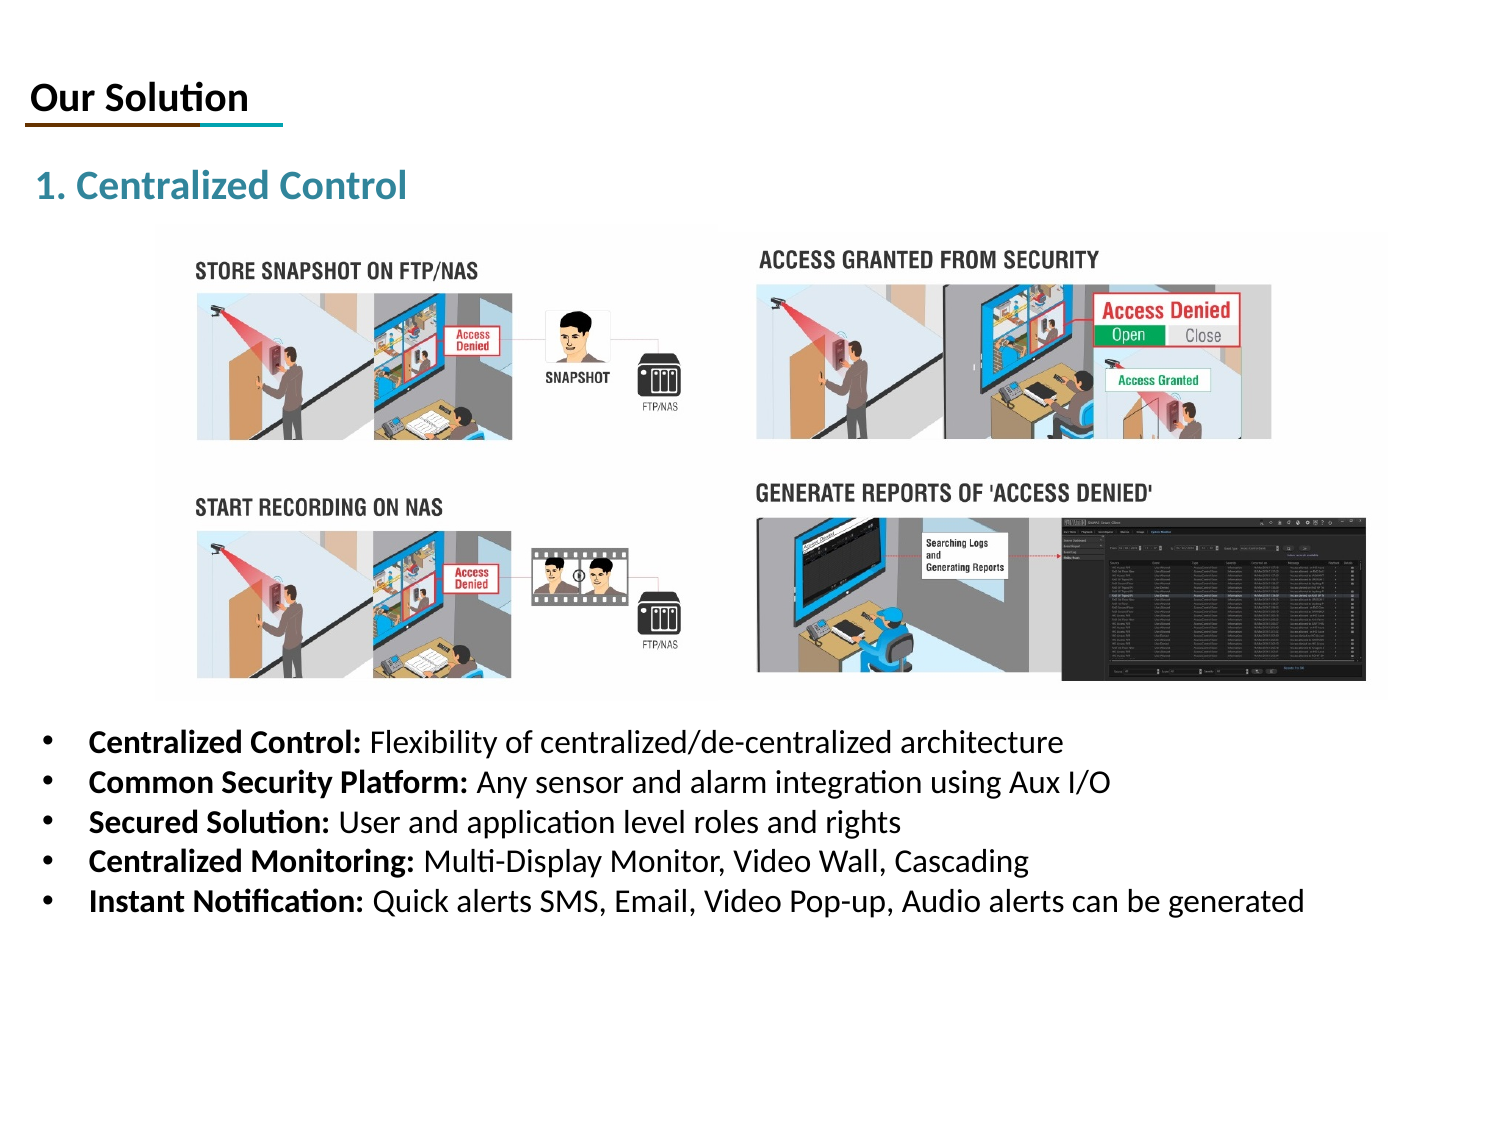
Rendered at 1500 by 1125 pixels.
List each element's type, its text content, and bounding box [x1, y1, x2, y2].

text_box Centralized Control: Flexibility of centralized/de-centralized architecture Common Security Platform: Any sensor and alarm integration using Aux I/O Secured Solution: User and application level roles and rights Centralized Monitoring: Multi-Display Monitor, Video Wall, Cascading Instant Notification: Quick alerts SMS, Email, Video Pop-up, Audio alerts can be generated [27, 712, 1500, 1012]
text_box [14, 62, 328, 129]
text_box 1. Centralized Control [19, 124, 426, 215]
picture [154, 224, 1388, 701]
